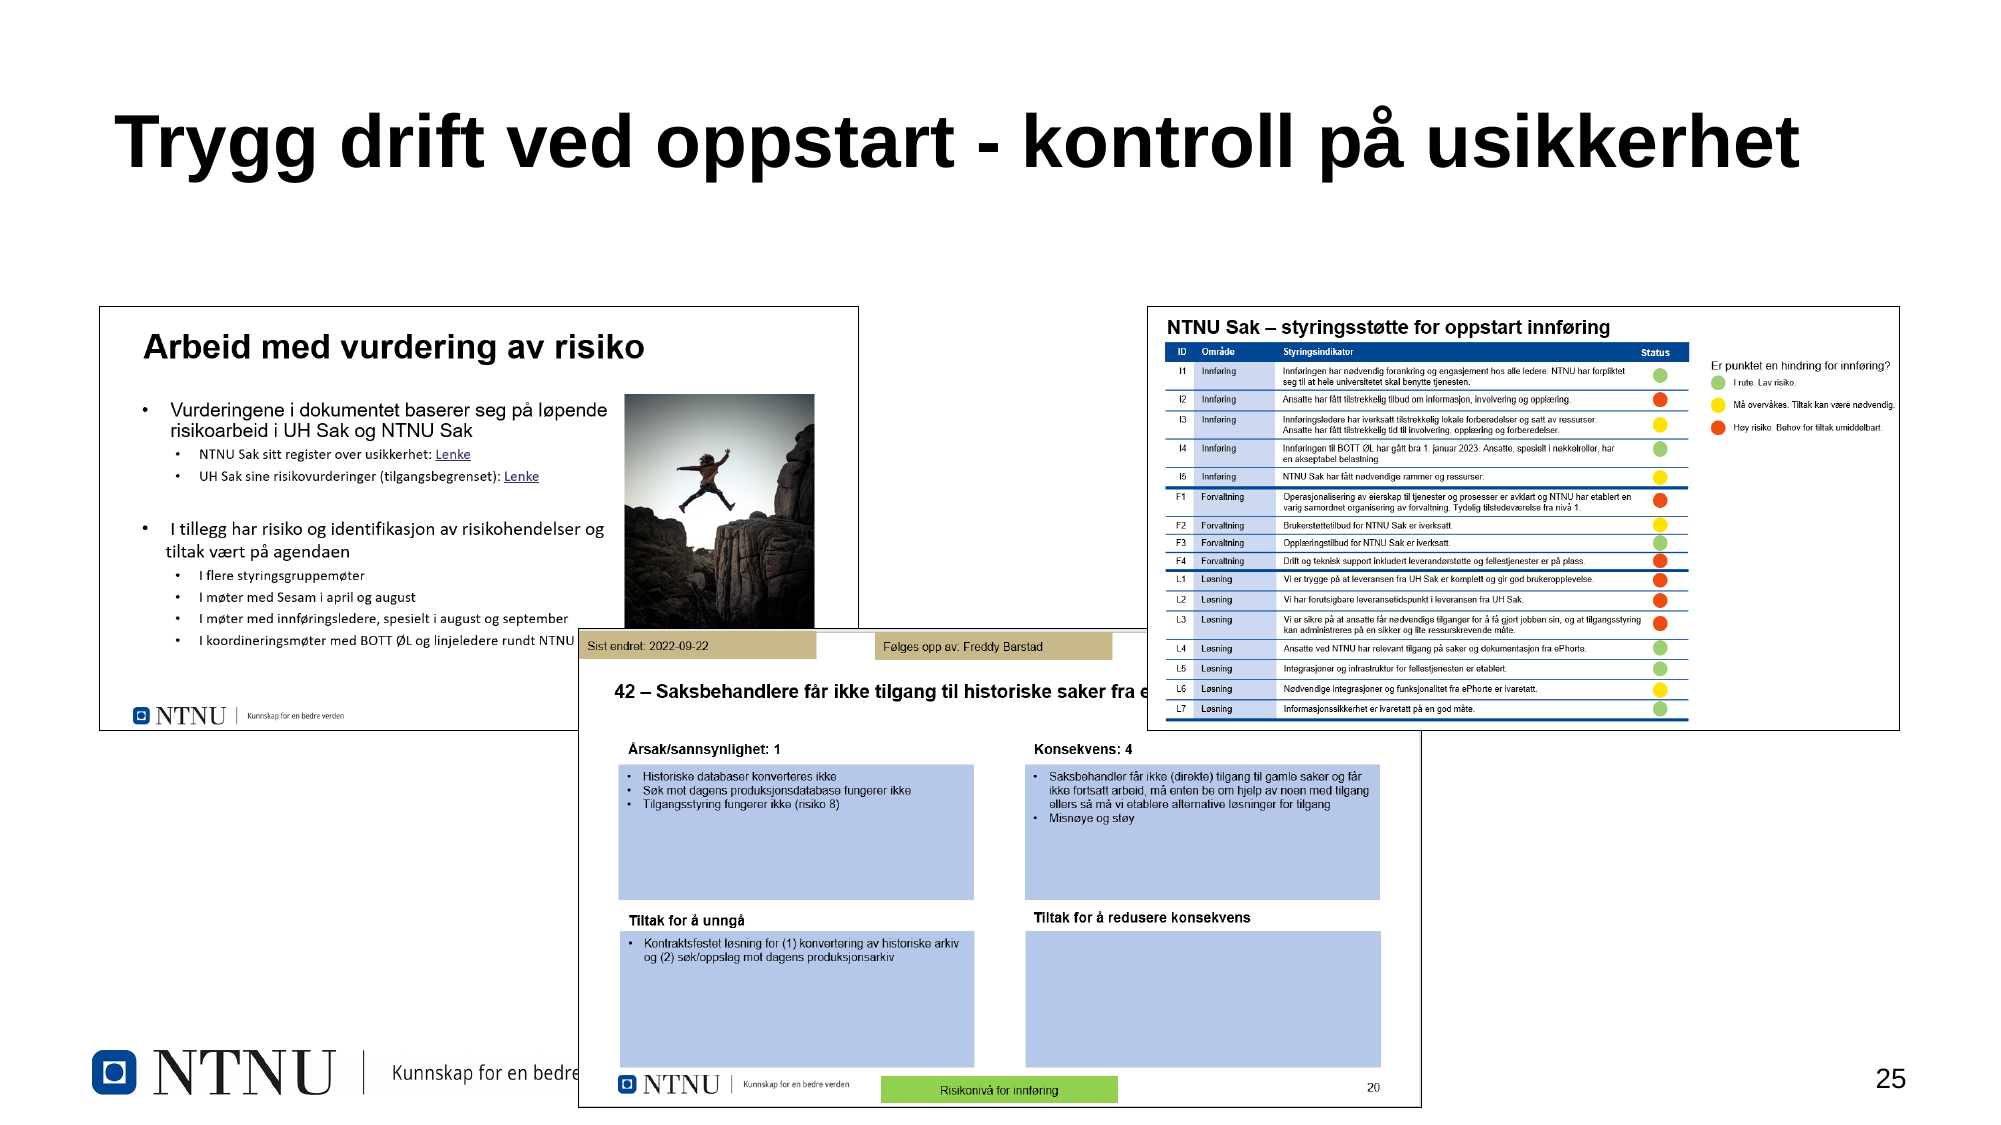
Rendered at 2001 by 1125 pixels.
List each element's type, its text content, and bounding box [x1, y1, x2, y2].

title Trygg drift ved oppstart - kontroll på usikkerhet [99, 84, 1900, 191]
picture [92, 306, 1901, 1108]
